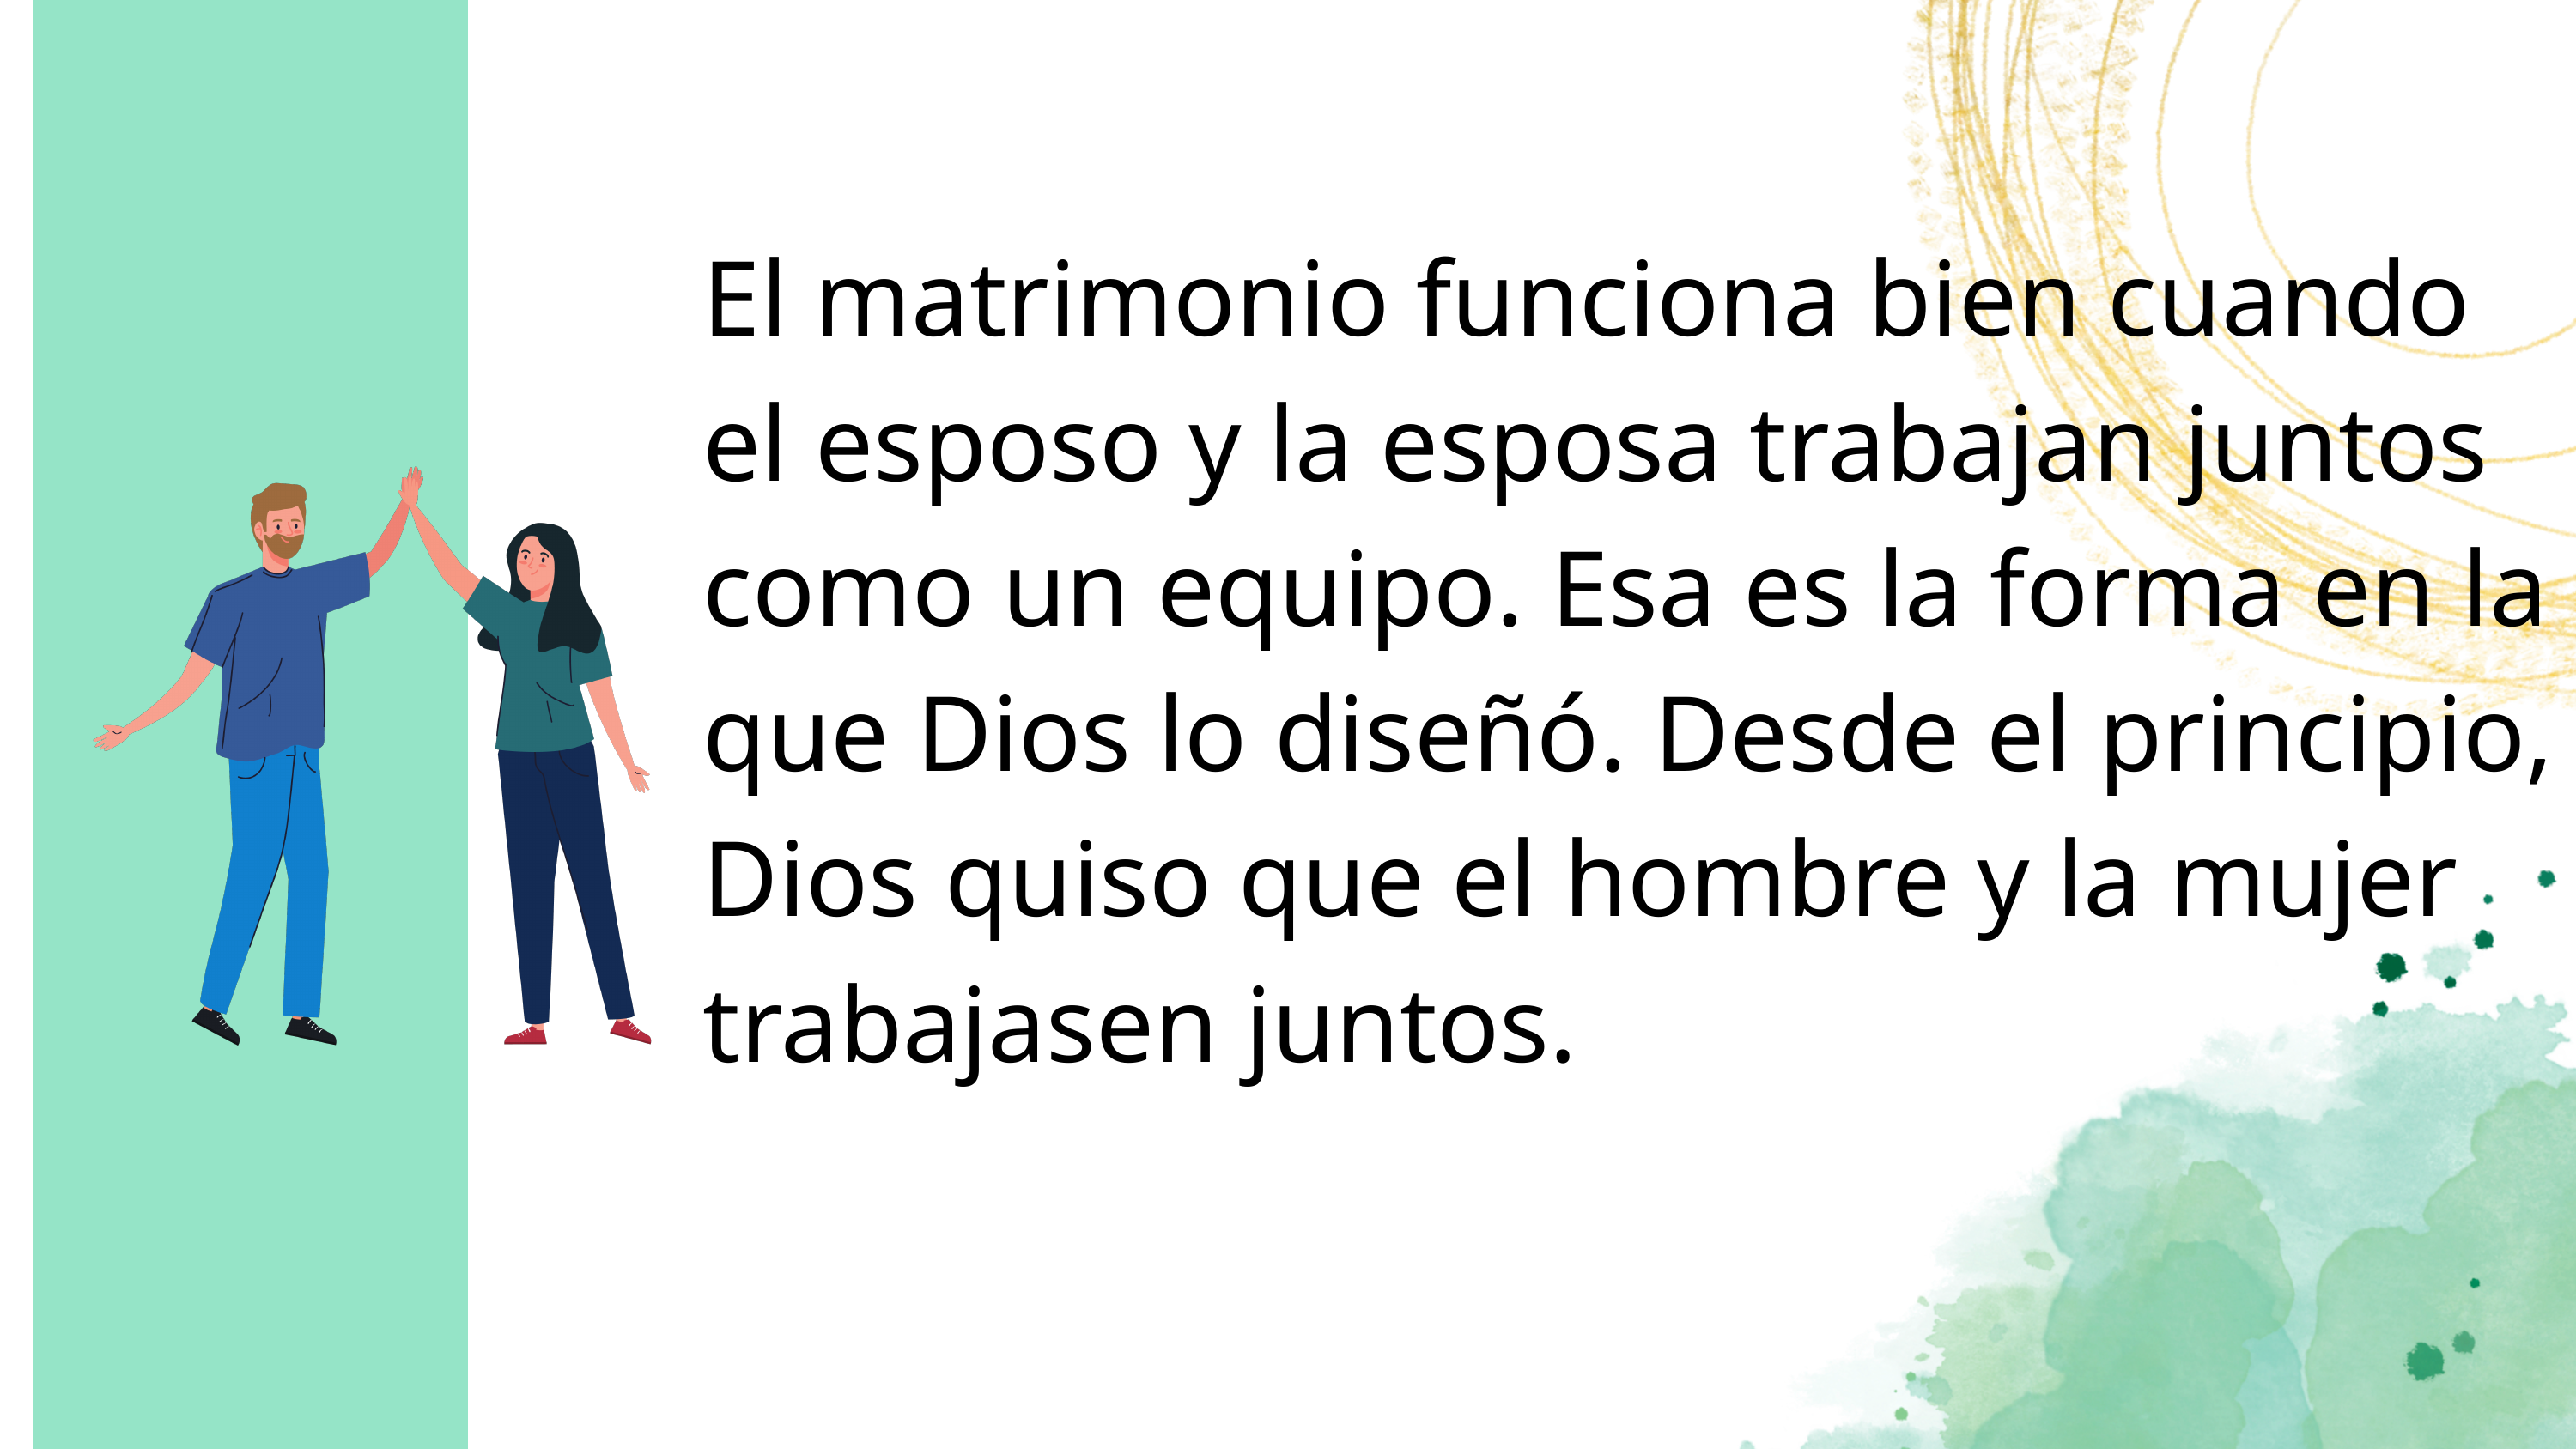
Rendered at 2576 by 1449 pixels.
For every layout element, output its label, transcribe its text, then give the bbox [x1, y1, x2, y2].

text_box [33, 0, 469, 1449]
text_box [475, 465, 652, 1046]
text_box [1899, 0, 2576, 724]
text_box [1724, 869, 2576, 1449]
text_box El matrimonio funciona bien cuando el esposo y la esposa trabajan juntos como un equipo. Esa es la forma en la que Dios lo diseñó. Desde el principio, Dios quiso que el hombre y la mujer trabajasen juntos. [702, 211, 2561, 1083]
